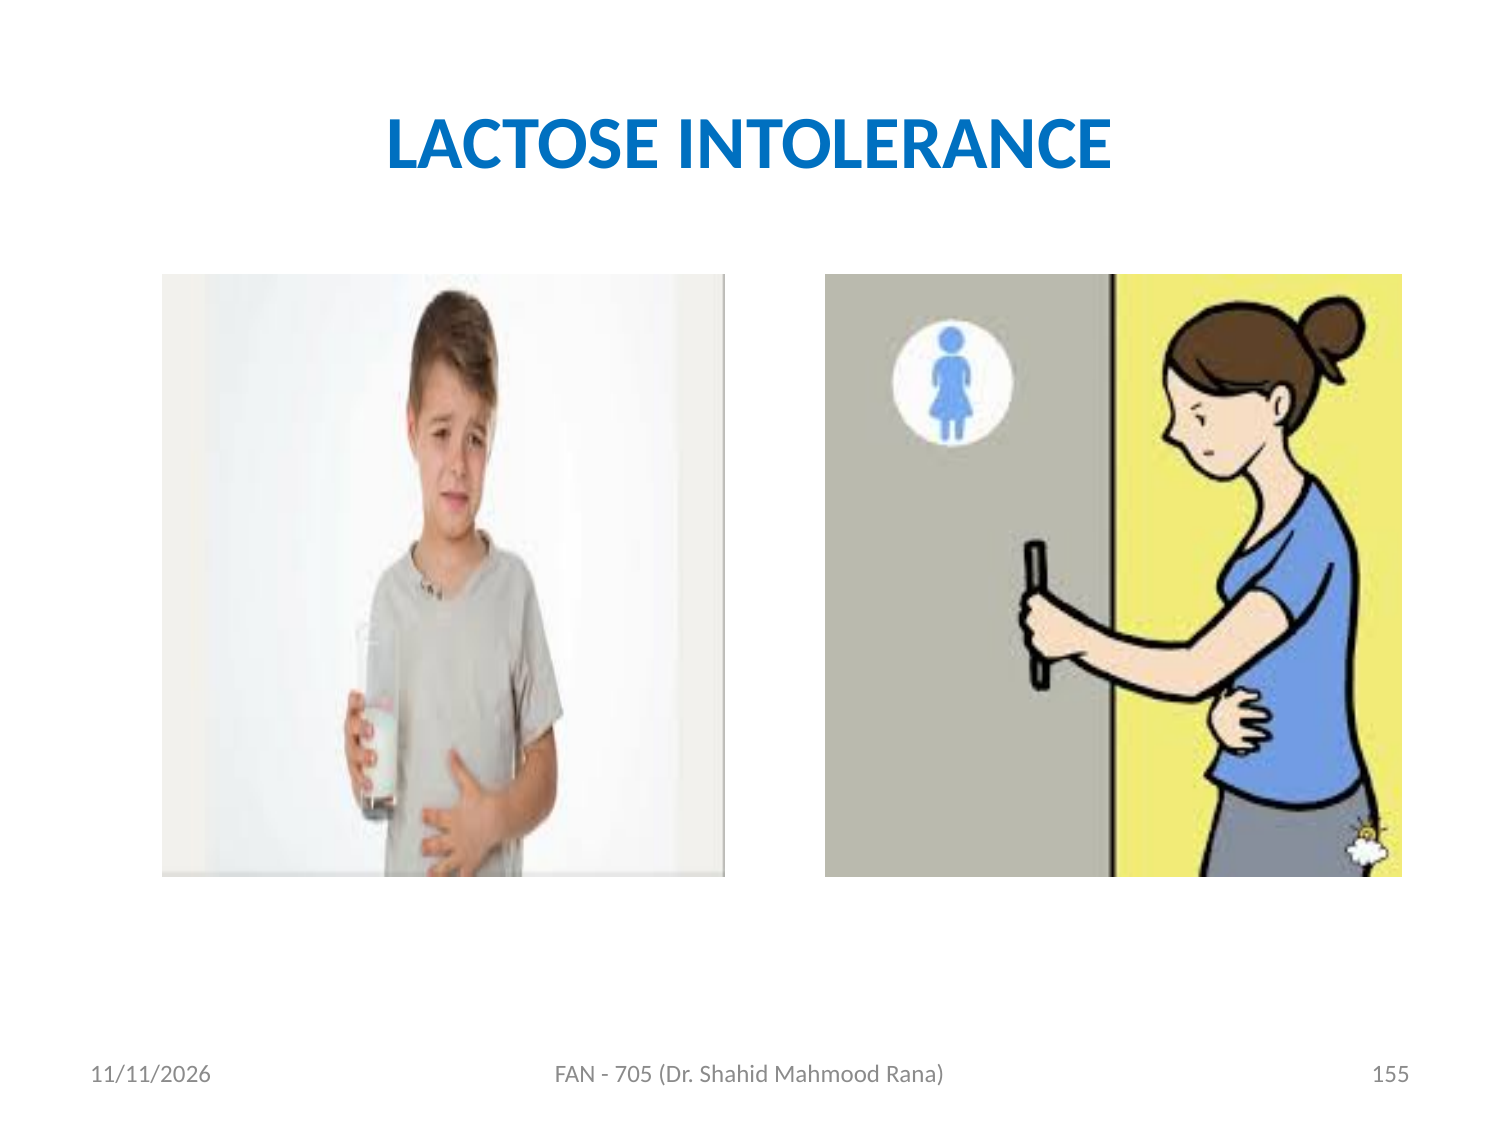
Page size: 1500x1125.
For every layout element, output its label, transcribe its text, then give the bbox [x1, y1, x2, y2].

picture [824, 274, 1402, 877]
title LACTOSE INTOLERANCE [75, 45, 1425, 233]
slide_number 155 [1074, 1042, 1425, 1103]
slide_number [75, 1042, 425, 1103]
footer FAN - 705 (Dr. Shahid Mahmood Rana) [512, 1042, 988, 1103]
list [162, 274, 726, 877]
